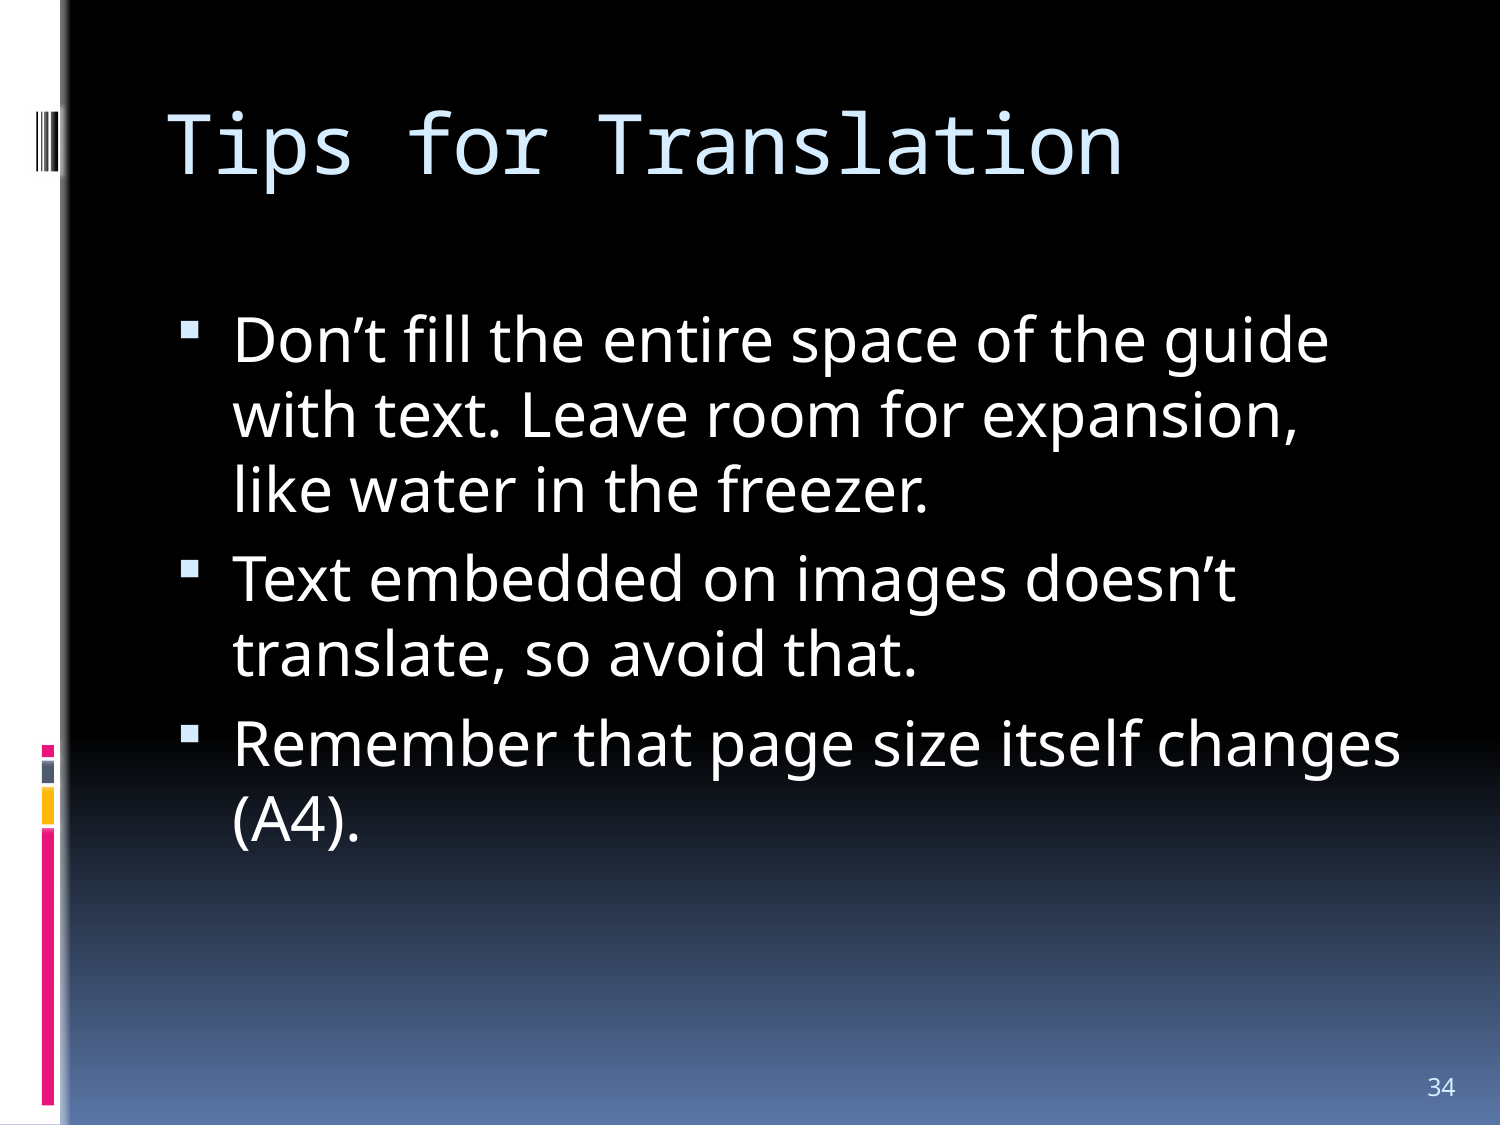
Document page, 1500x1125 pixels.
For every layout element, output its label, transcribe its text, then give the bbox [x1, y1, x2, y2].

slide_number 34 [1412, 1052, 1488, 1113]
title Tips for Translation [150, 83, 1425, 234]
list Don’t fill the entire space of the guide with text. Leave room for expansion, like water in the freezer. Text embedded on images doesn’t translate, so avoid that. Remember that page size itself changes (A4). [150, 292, 1425, 1043]
